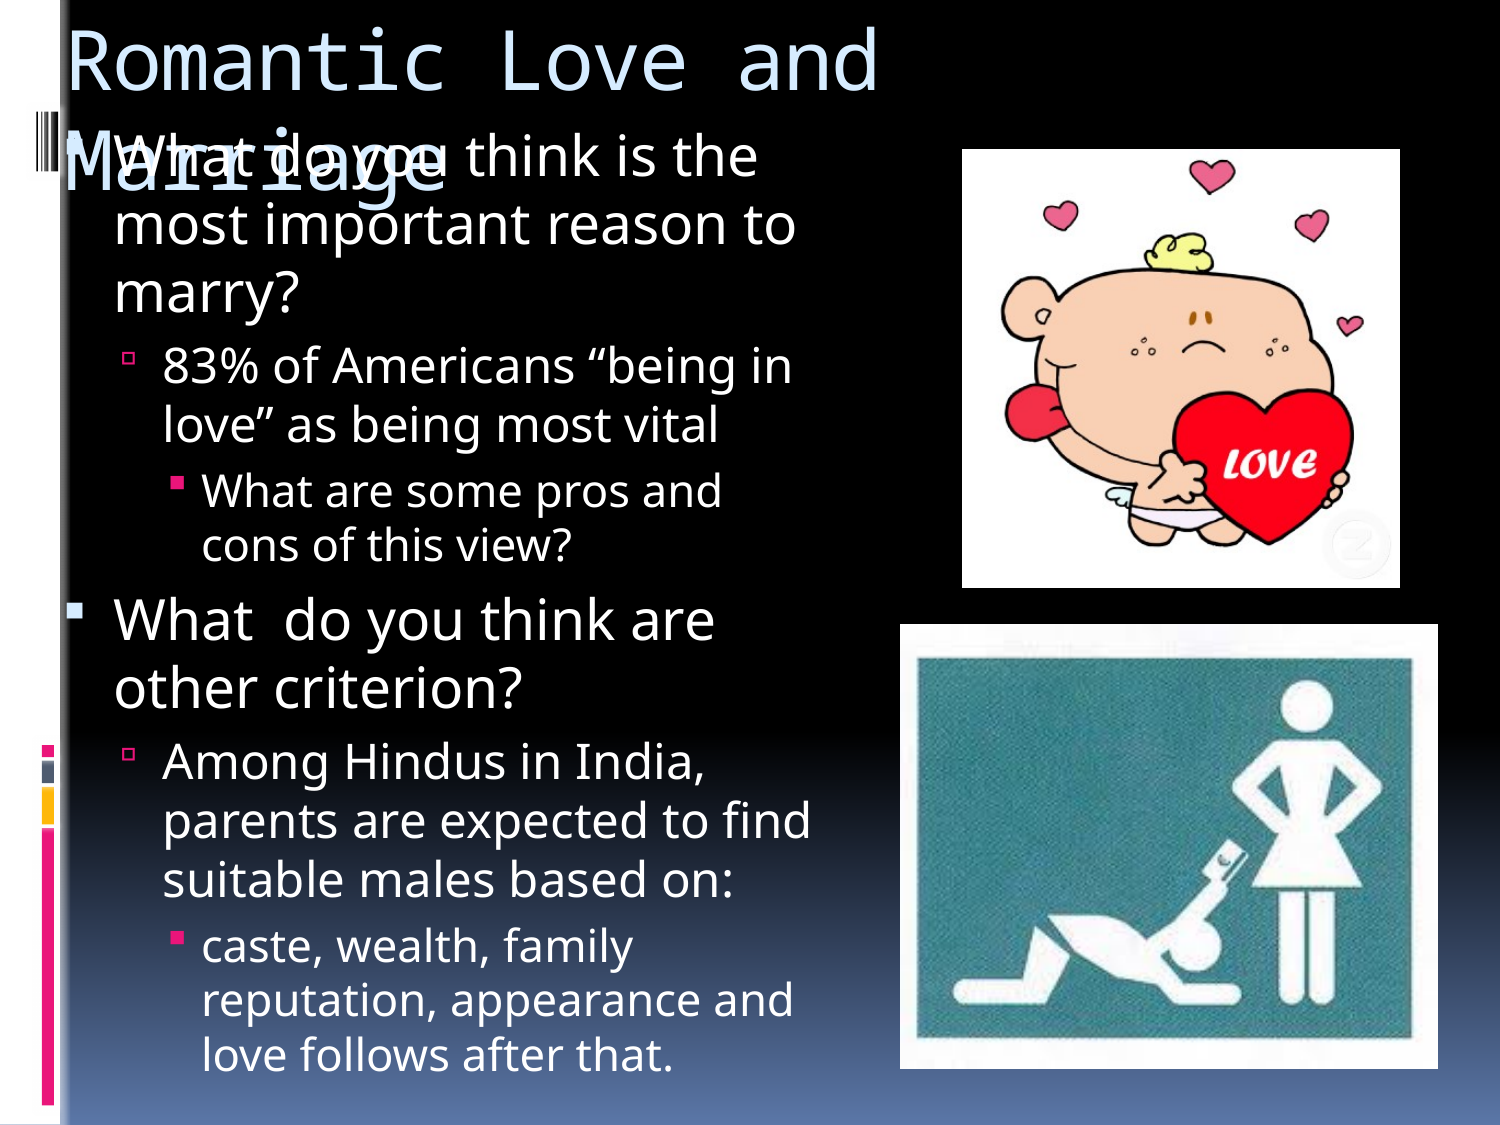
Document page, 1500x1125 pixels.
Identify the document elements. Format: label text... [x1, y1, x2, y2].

title Romantic Love and Marriage [50, 0, 1325, 150]
list What do you think is the most important reason to marry? 83% of Americans “being in love” as being most vital What are some pros and cons of this view? What do you think are other criterion? Among Hindus in India, parents are expected to find suitable males based on: caste, wealth, family reputation, appearance and love follows after that. [37, 112, 838, 1125]
picture [961, 149, 1401, 588]
picture [899, 624, 1438, 1070]
